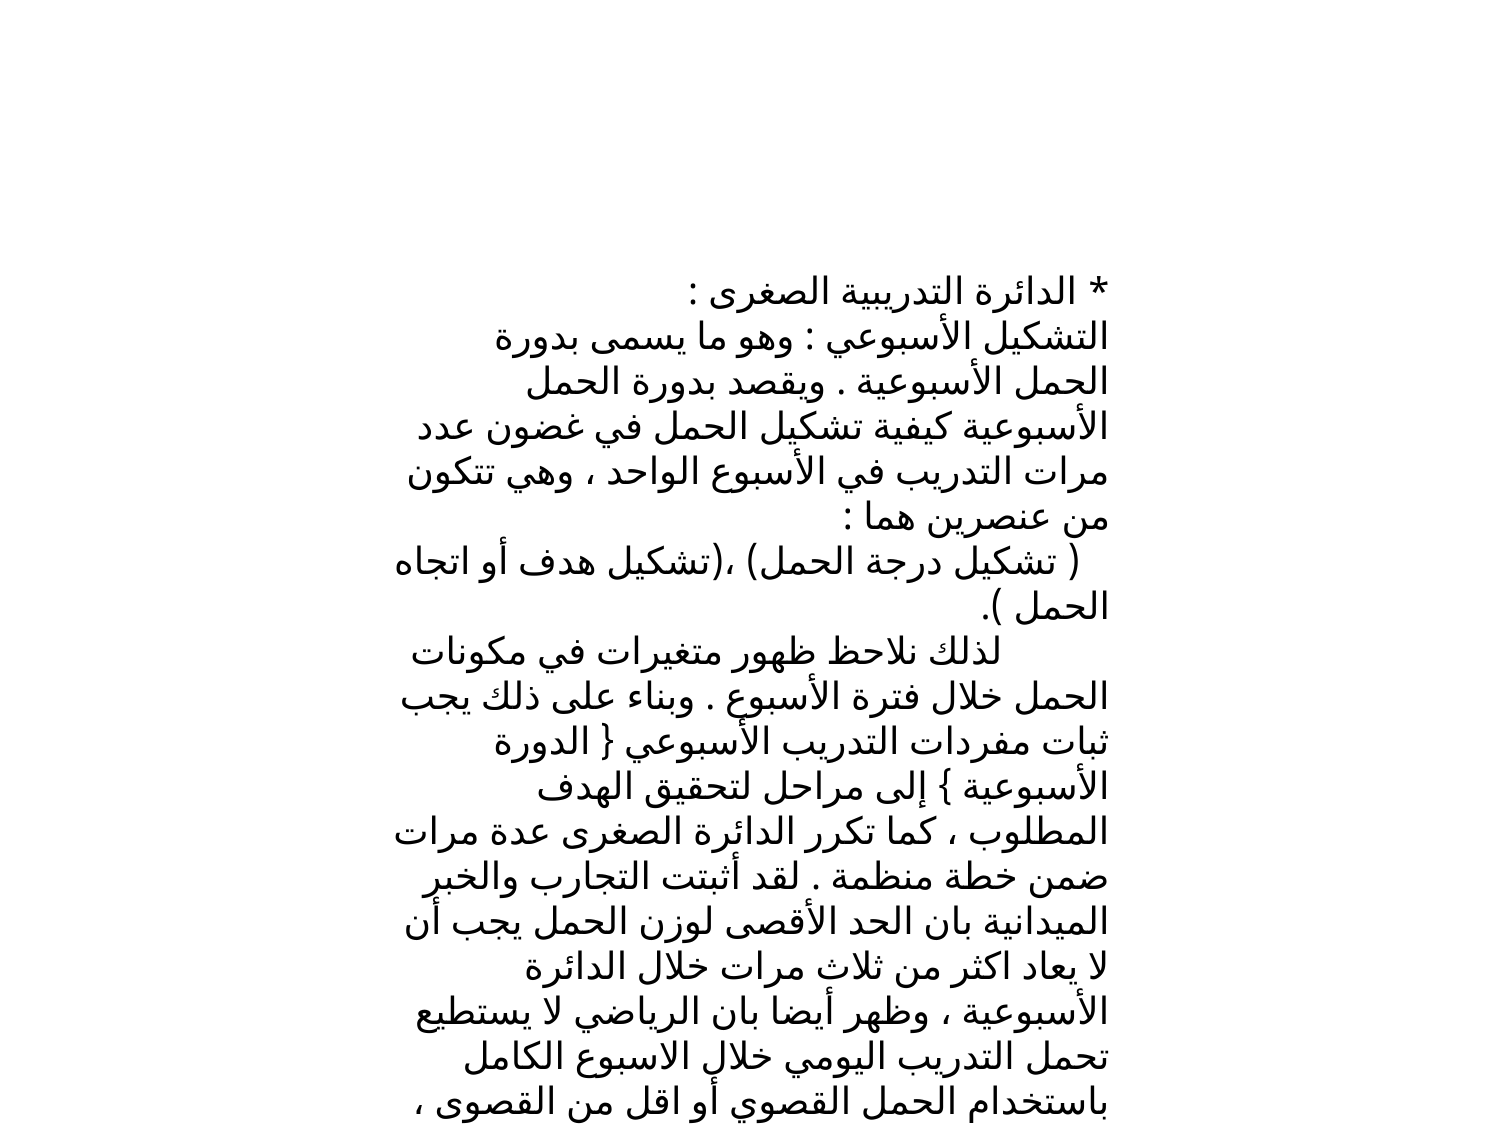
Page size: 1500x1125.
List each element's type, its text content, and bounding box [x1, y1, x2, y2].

text_box * الدائرة التدريبية الصغرى : التشكيل الأسبوعي : وهو ما يسمى بدورة الحمل الأسبوعية . ويقصد بدورة الحمل الأسبوعية كيفية تشكيل الحمل في غضون عدد مرات التدريب في الأسبوع الواحد ، وهي تتكون من عنصرين هما : ( تشكيل درجة الحمل) ،(تشكيل هدف أو اتجاه الحمل ). لذلك نلاحظ ظهور متغيرات في مكونات الحمل خلال فترة الأسبوع . وبناء على ذلك يجب ثبات مفردات التدريب الأسبوعي { الدورة الأسبوعية } إلى مراحل لتحقيق الهدف المطلوب ، كما تكرر الدائرة الصغرى عدة مرات ضمن خطة منظمة . لقد أثبتت التجارب والخبر الميدانية بان الحد الأقصى لوزن الحمل يجب أن لا يعاد اكثر من ثلاث مرات خلال الدائرة الأسبوعية ، وظهر أيضا بان الرياضي لا يستطيع تحمل التدريب اليومي خلال الاسبوع الكامل باستخدام الحمل القصوي أو اقل من القصوى ، لان هذا النوع من الحمل ينبغي بقاءه فترة من الراحة لا تقل عن 24 ساعة ، وإلا أصبح الرياضي معرضا للإجهاد . وإثناء استخدام الحمل المتوسط خلال التدريب اليومي طوال الاسبوع ، فانه يسمح للرياضي القدرة على ممارسة التدريب في اليوم التالي ، إلا انه لا يؤدي إلى التقدم الدائم بمستوى قدرات الرياضي ، نظرا لعدم كفاية جرعات التدريب بصورة مؤثرة . أما التجارب المختلفة فأثبتت أن التدريب باستخدام درجات مختلفة من حمل التدريب بصورة منظمة خلال الأسبوع الواحد تؤدي إلى سرعة رفع مستوى قدرات الرياضي . [374, 259, 1125, 1125]
